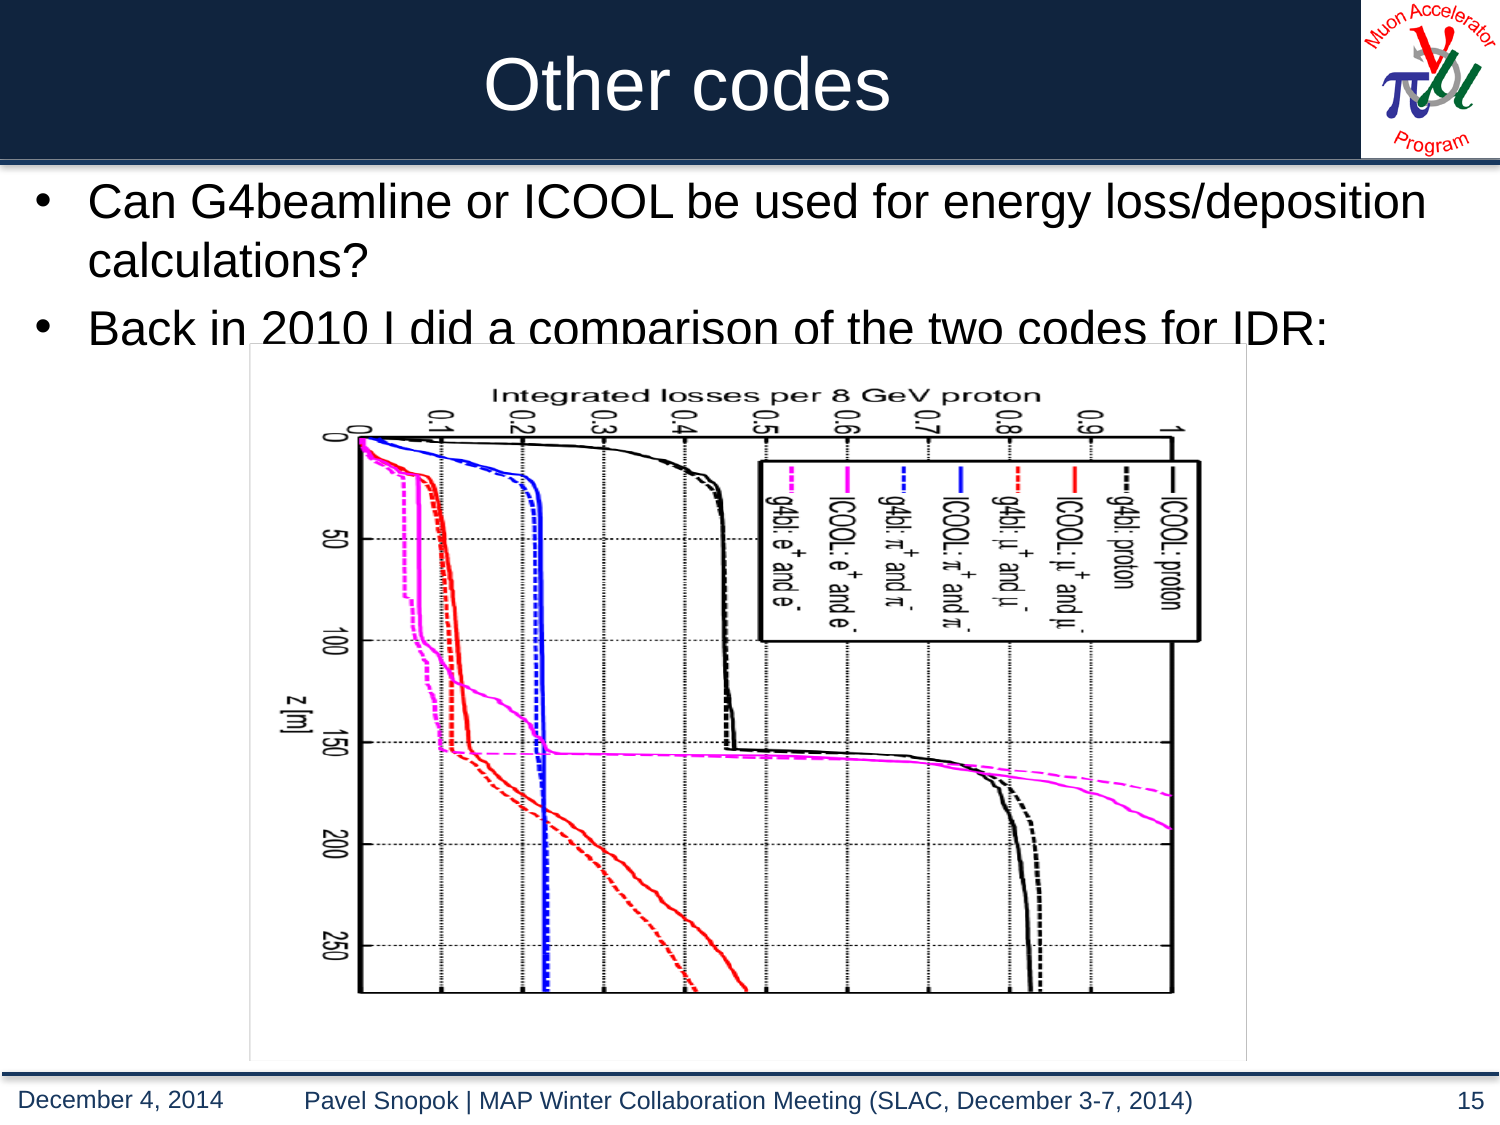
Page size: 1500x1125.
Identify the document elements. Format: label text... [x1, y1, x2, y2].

list Can G4beamline or ICOOL be used for energy loss/deposition calculations? Back in 2010 I did a comparison of the two codes for IDR: [19, 162, 1483, 363]
slide_number 15 [1215, 1074, 1500, 1125]
title Other codes [19, 0, 1357, 162]
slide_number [2, 1075, 284, 1123]
picture [1360, 0, 1500, 159]
footer Pavel Snopok | MAP Winter Collaboration Meeting (SLAC, December 3-7, 2014) [1127, 1074, 1215, 1125]
footer Pavel Snopok | MAP Winter Collaboration Meeting (SLAC, December 3-7, 2014) [284, 1074, 370, 1125]
picture [375, 172, 1123, 1125]
